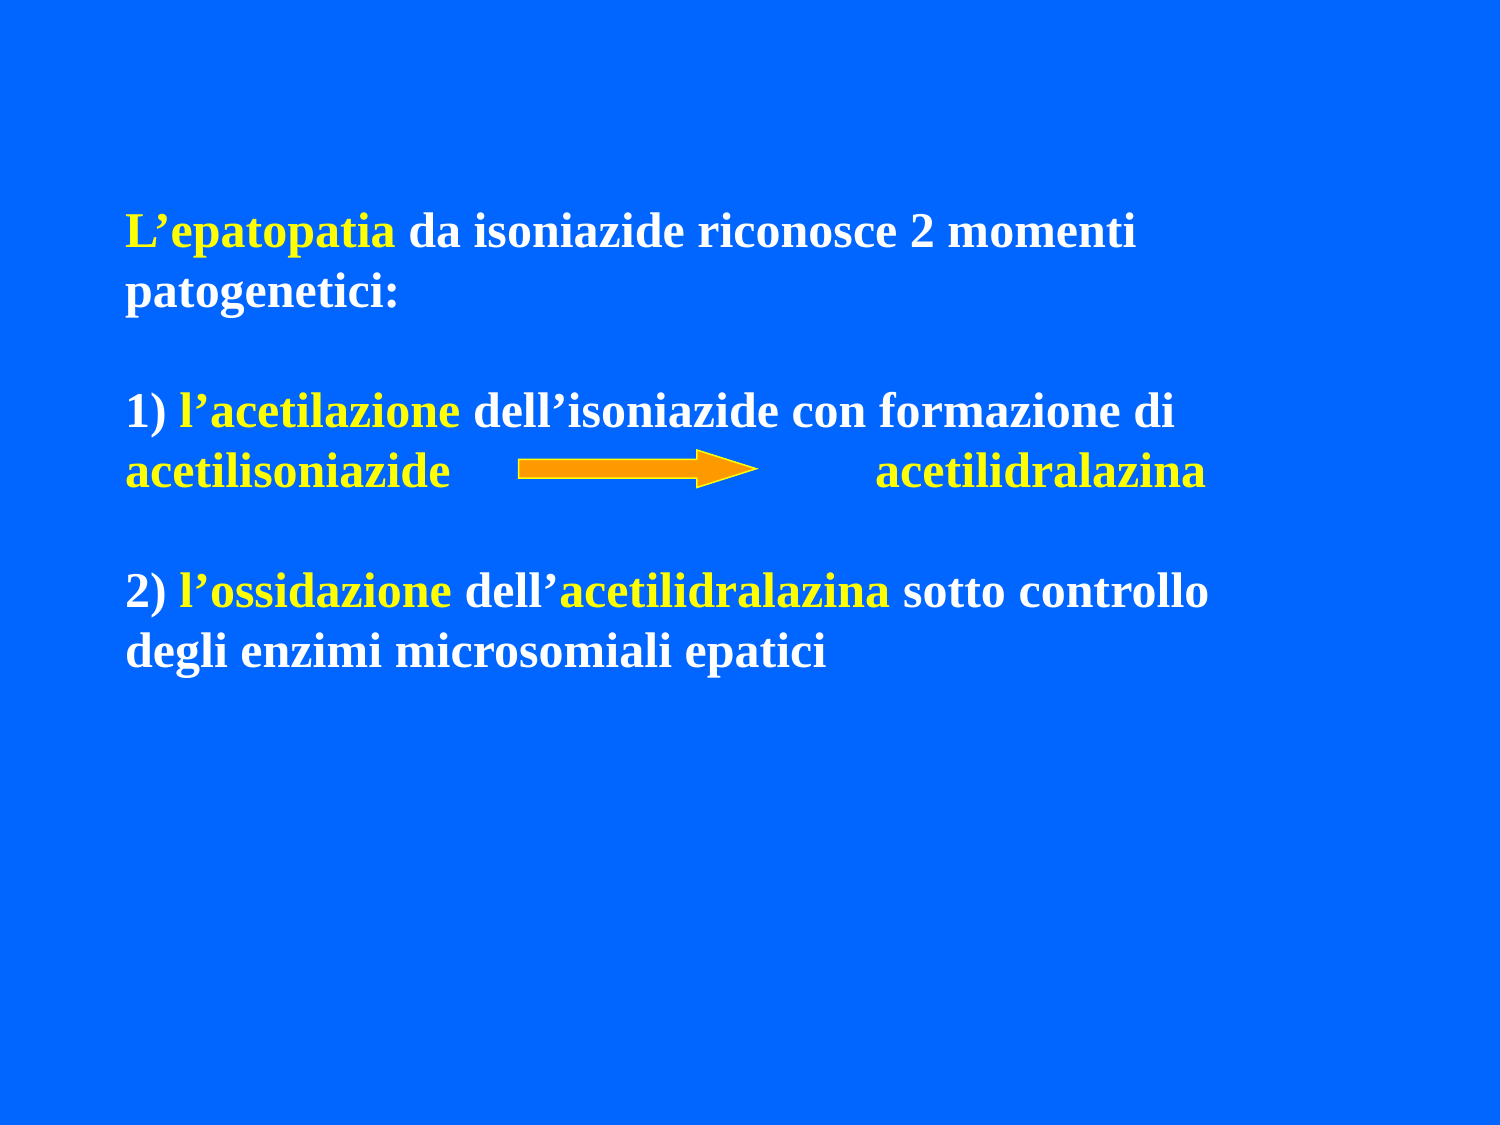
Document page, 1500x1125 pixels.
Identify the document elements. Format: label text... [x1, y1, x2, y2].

text_box L’epatopatia da isoniazide riconosce 2 momenti patogenetici: 1) l’acetilazione dell’isoniazide con formazione di acetilisoniazide acetilidralazina 2) l’ossidazione dell’acetilidralazina sotto controllo degli enzimi microsomiali epatici [110, 189, 1321, 805]
text_box [518, 450, 757, 488]
